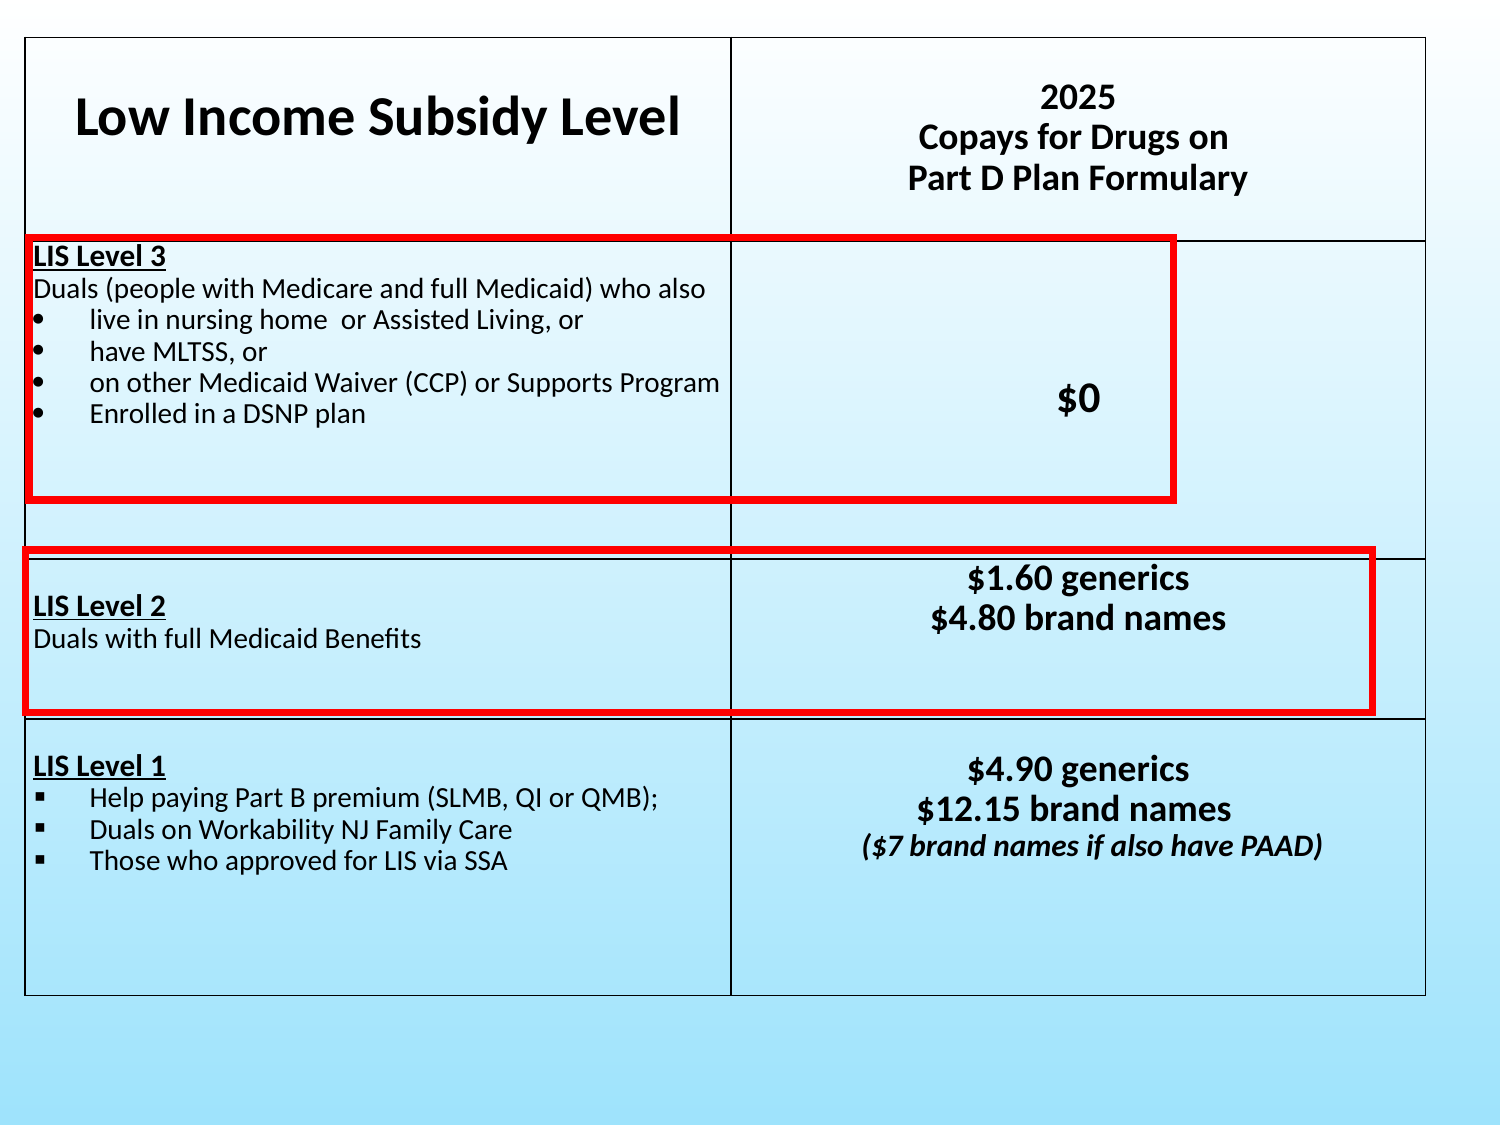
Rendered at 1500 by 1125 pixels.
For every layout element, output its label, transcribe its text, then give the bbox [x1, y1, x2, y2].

table_cell $0 [732, 242, 1425, 558]
text_box [28, 236, 1174, 501]
table_cell LIS Level 1 Help paying Part B premium (SLMB, QI or QMB); Duals on Workability NJ Family Care Those who approved for LIS via SSA [26, 720, 730, 995]
table_cell $4.90 generics $12.15 brand names ($7 brand names if also have PAAD) [732, 720, 1425, 995]
table_header 2025 Copays for Drugs on Part D Plan Formulary [732, 38, 1425, 240]
table_cell LIS Level 3 Duals (people with Medicare and full Medicaid) who also live in nursing home or Assisted Living, or have MLTSS, or on other Medicaid Waiver (CCP) or Supports Program Enrolled in a DSNP plan [26, 242, 730, 549]
table_header Low Income Subsidy Level [26, 38, 730, 240]
table_cell $1.60 generics $4.80 brand names [732, 560, 1425, 718]
table_cell LIS Level 2 Duals with full Medicaid Benefits [26, 713, 730, 718]
text_box [24, 549, 1374, 713]
